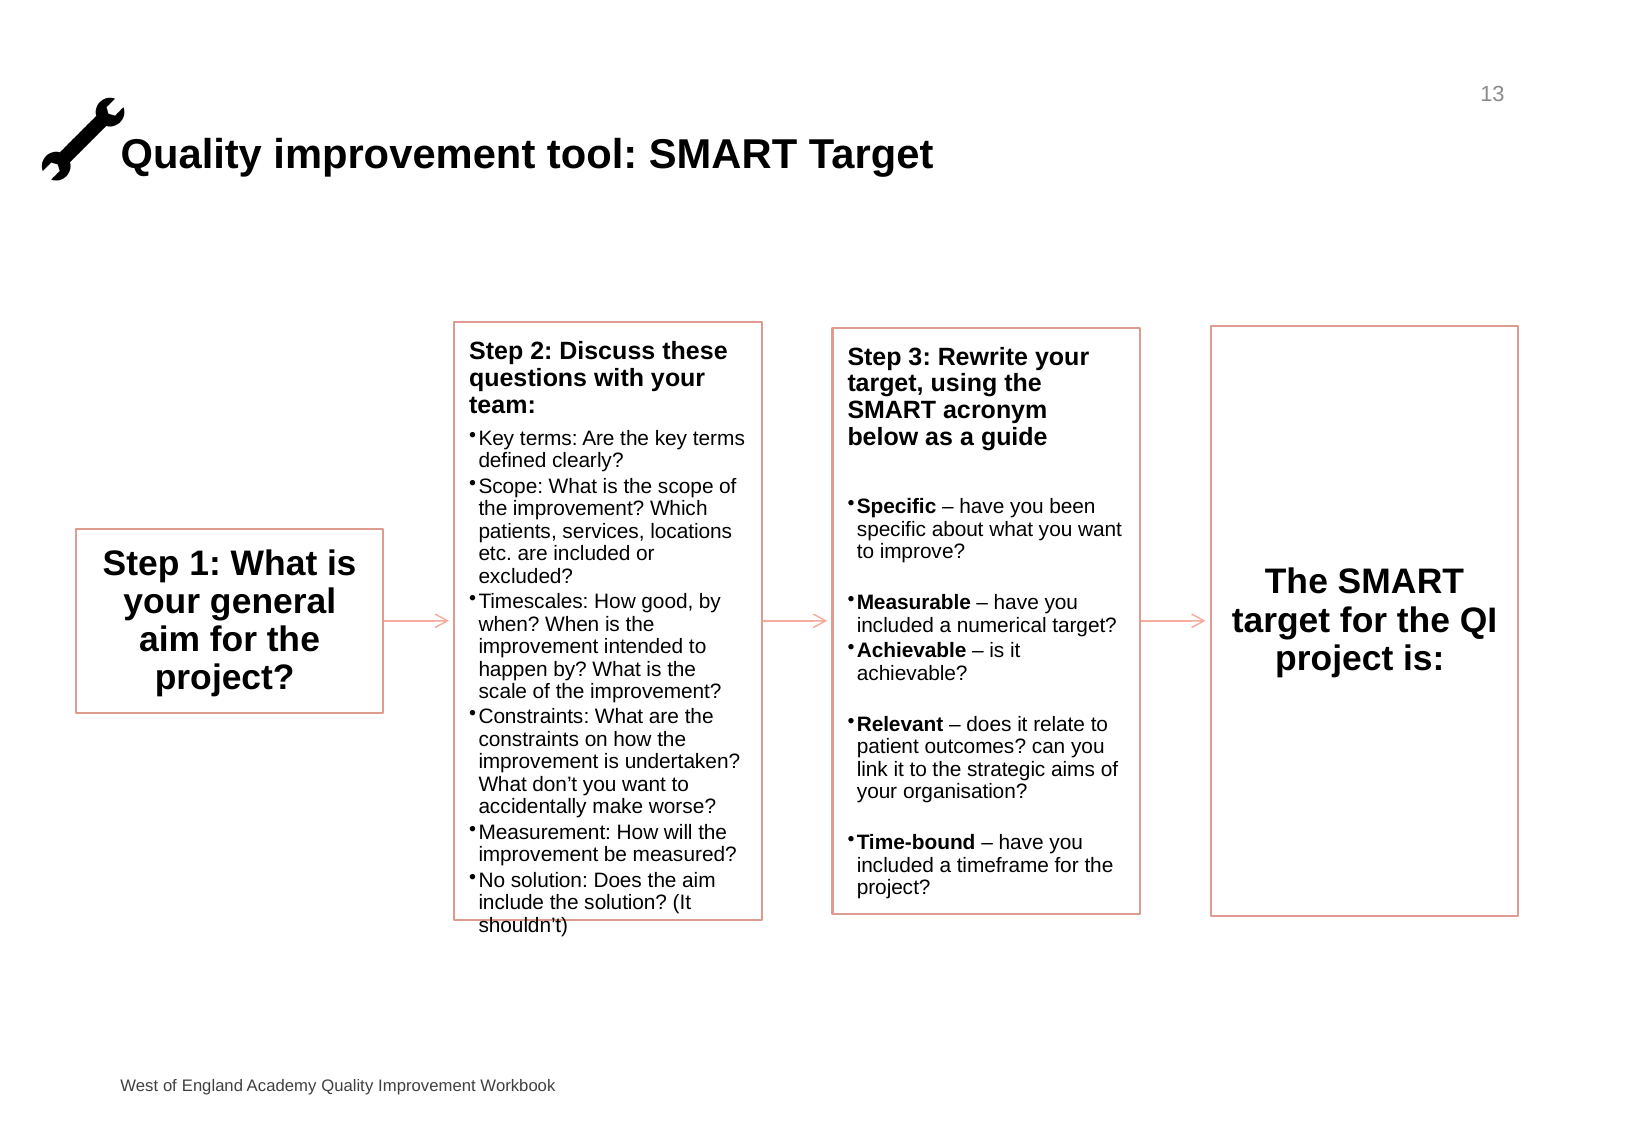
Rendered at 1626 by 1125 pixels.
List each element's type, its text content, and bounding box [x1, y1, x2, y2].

picture [38, 94, 128, 184]
footer West of England Academy Quality Improvement Workbook [105, 1042, 1116, 1103]
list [74, 213, 1520, 1028]
title Quality improvement tool: SMART Target [105, 125, 1520, 213]
slide_number 13 [1167, 62, 1520, 123]
